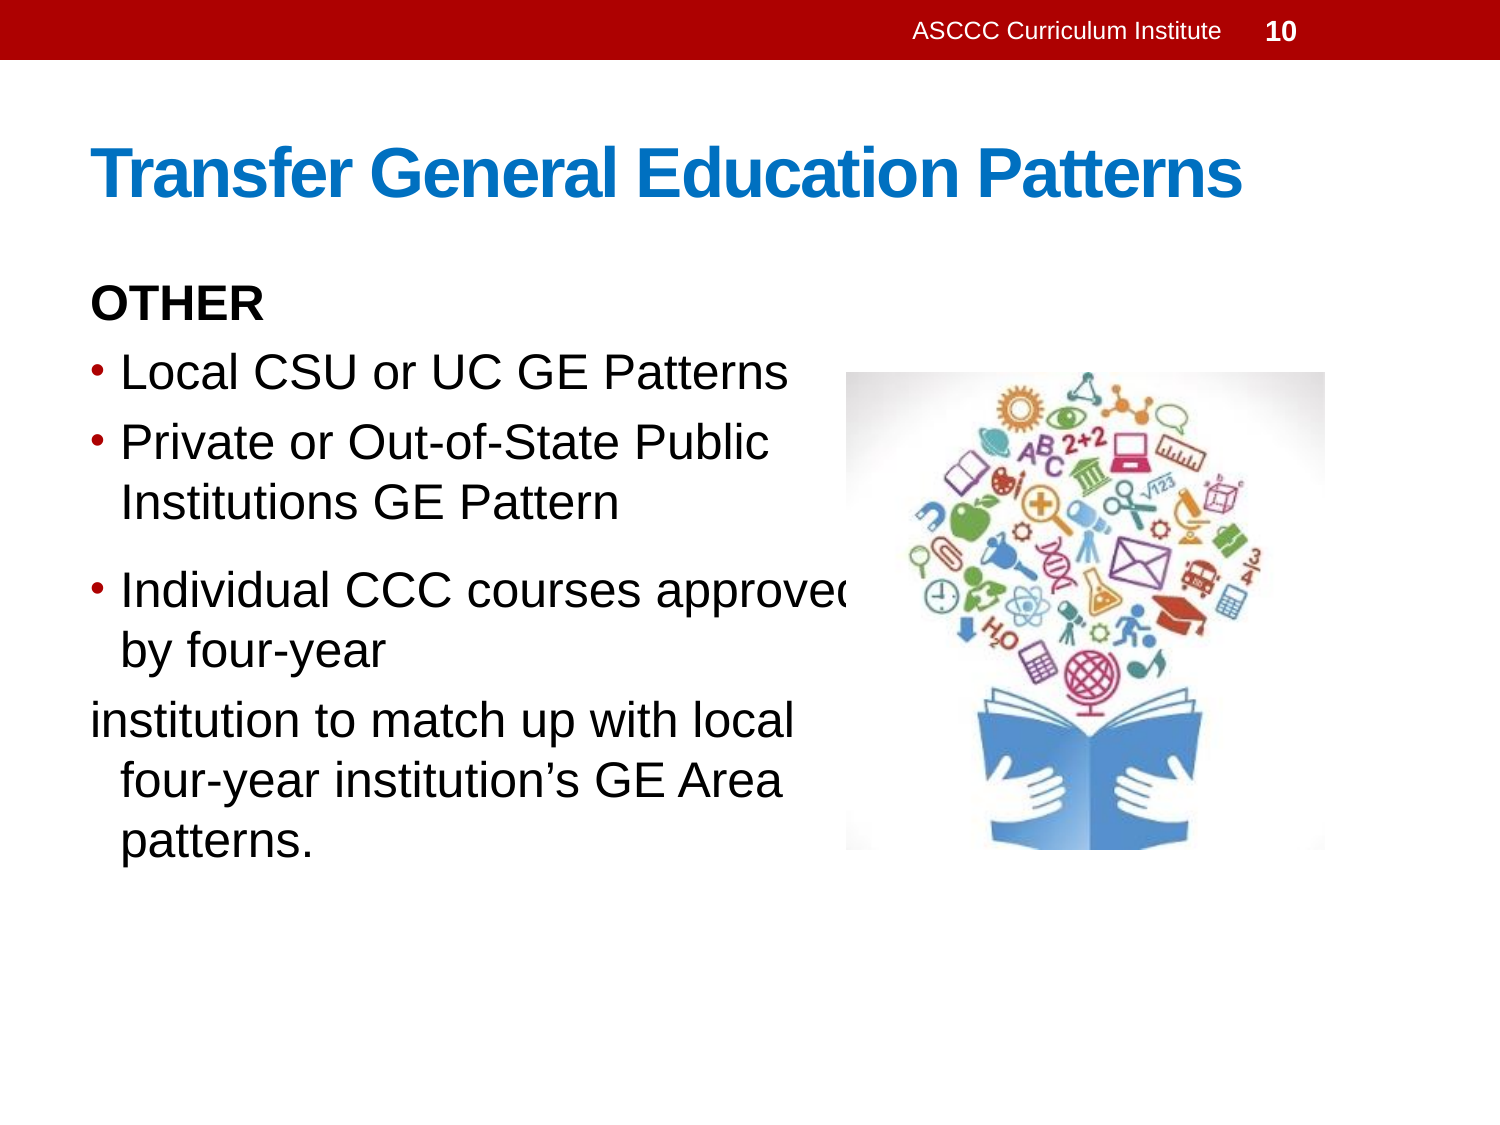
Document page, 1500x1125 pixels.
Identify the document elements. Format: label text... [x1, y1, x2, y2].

list OTHER Local CSU or UC GE Patterns Private or Out-of-State Public Institutions GE Pattern Individual CCC courses approved by four-year institution to match up with local four-year institution’s GE Area patterns. [75, 262, 893, 1063]
slide_number 10 [1250, 3, 1425, 57]
title Transfer General Education Patterns [75, 87, 1425, 250]
footer ASCCC Curriculum Institute [562, 3, 1238, 57]
picture [846, 372, 1325, 851]
